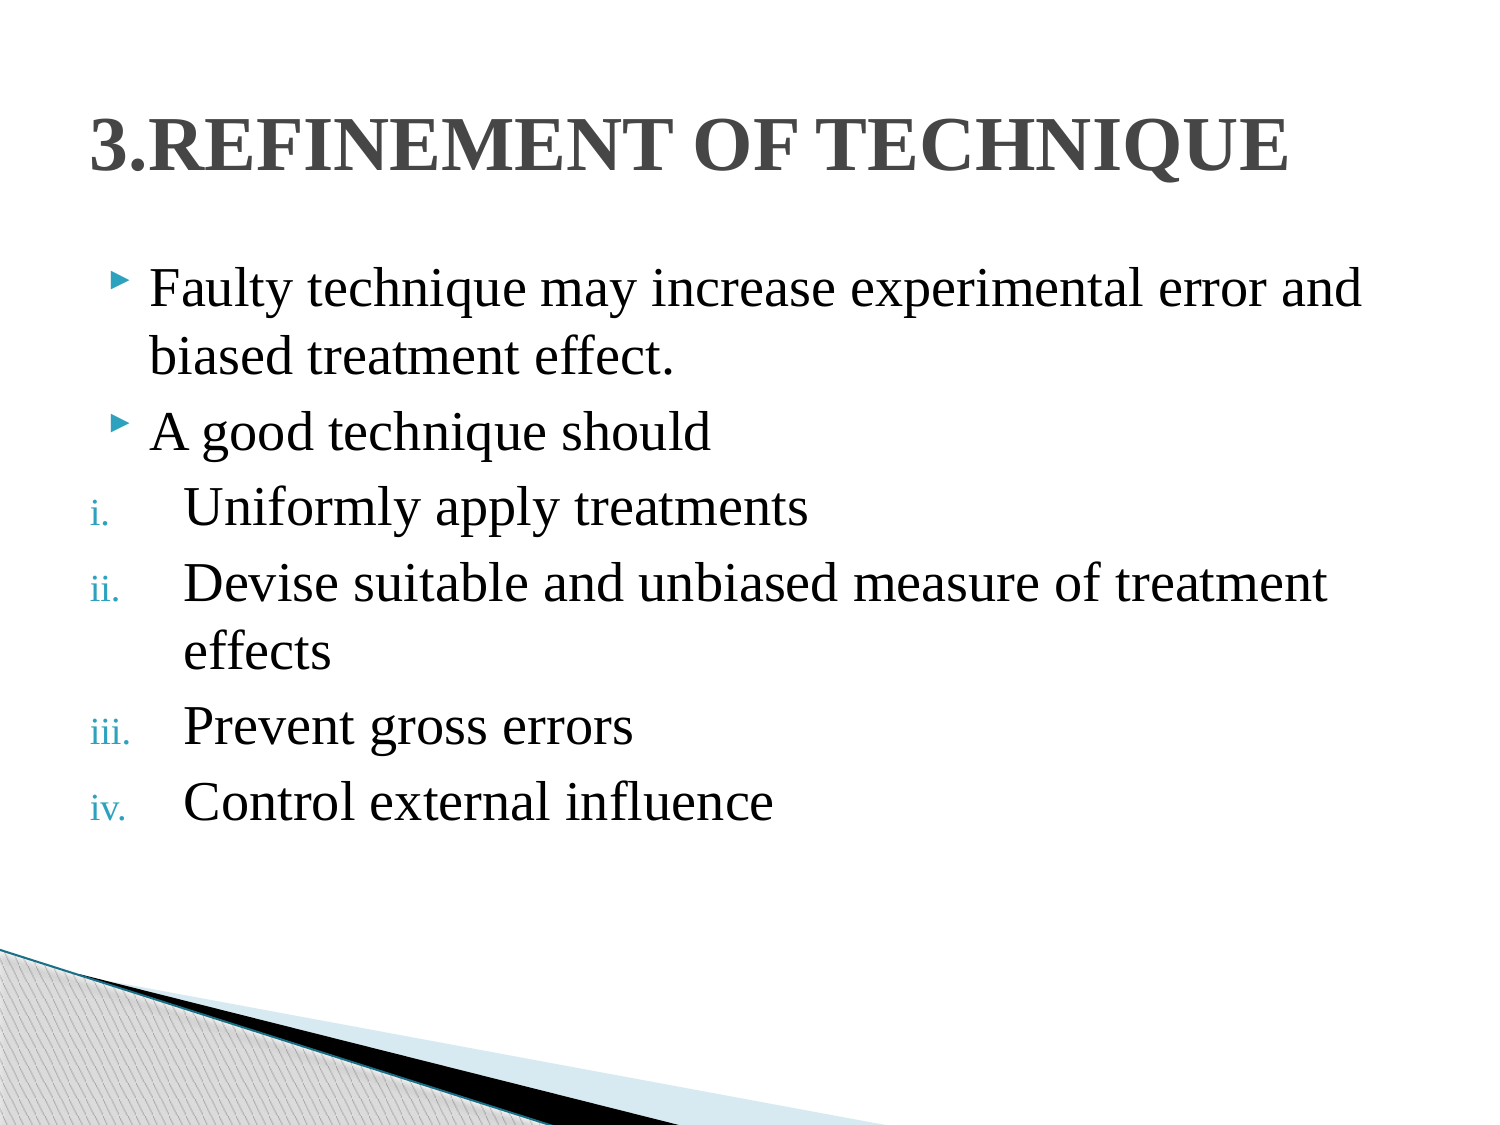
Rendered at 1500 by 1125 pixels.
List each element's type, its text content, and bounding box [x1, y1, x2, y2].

title 3.REFINEMENT OF TECHNIQUE [75, 45, 1425, 233]
list Faulty technique may increase experimental error and biased treatment effect. A good technique should Uniformly apply treatments Devise suitable and unbiased measure of treatment effects Prevent gross errors Control external influence [75, 243, 1425, 986]
